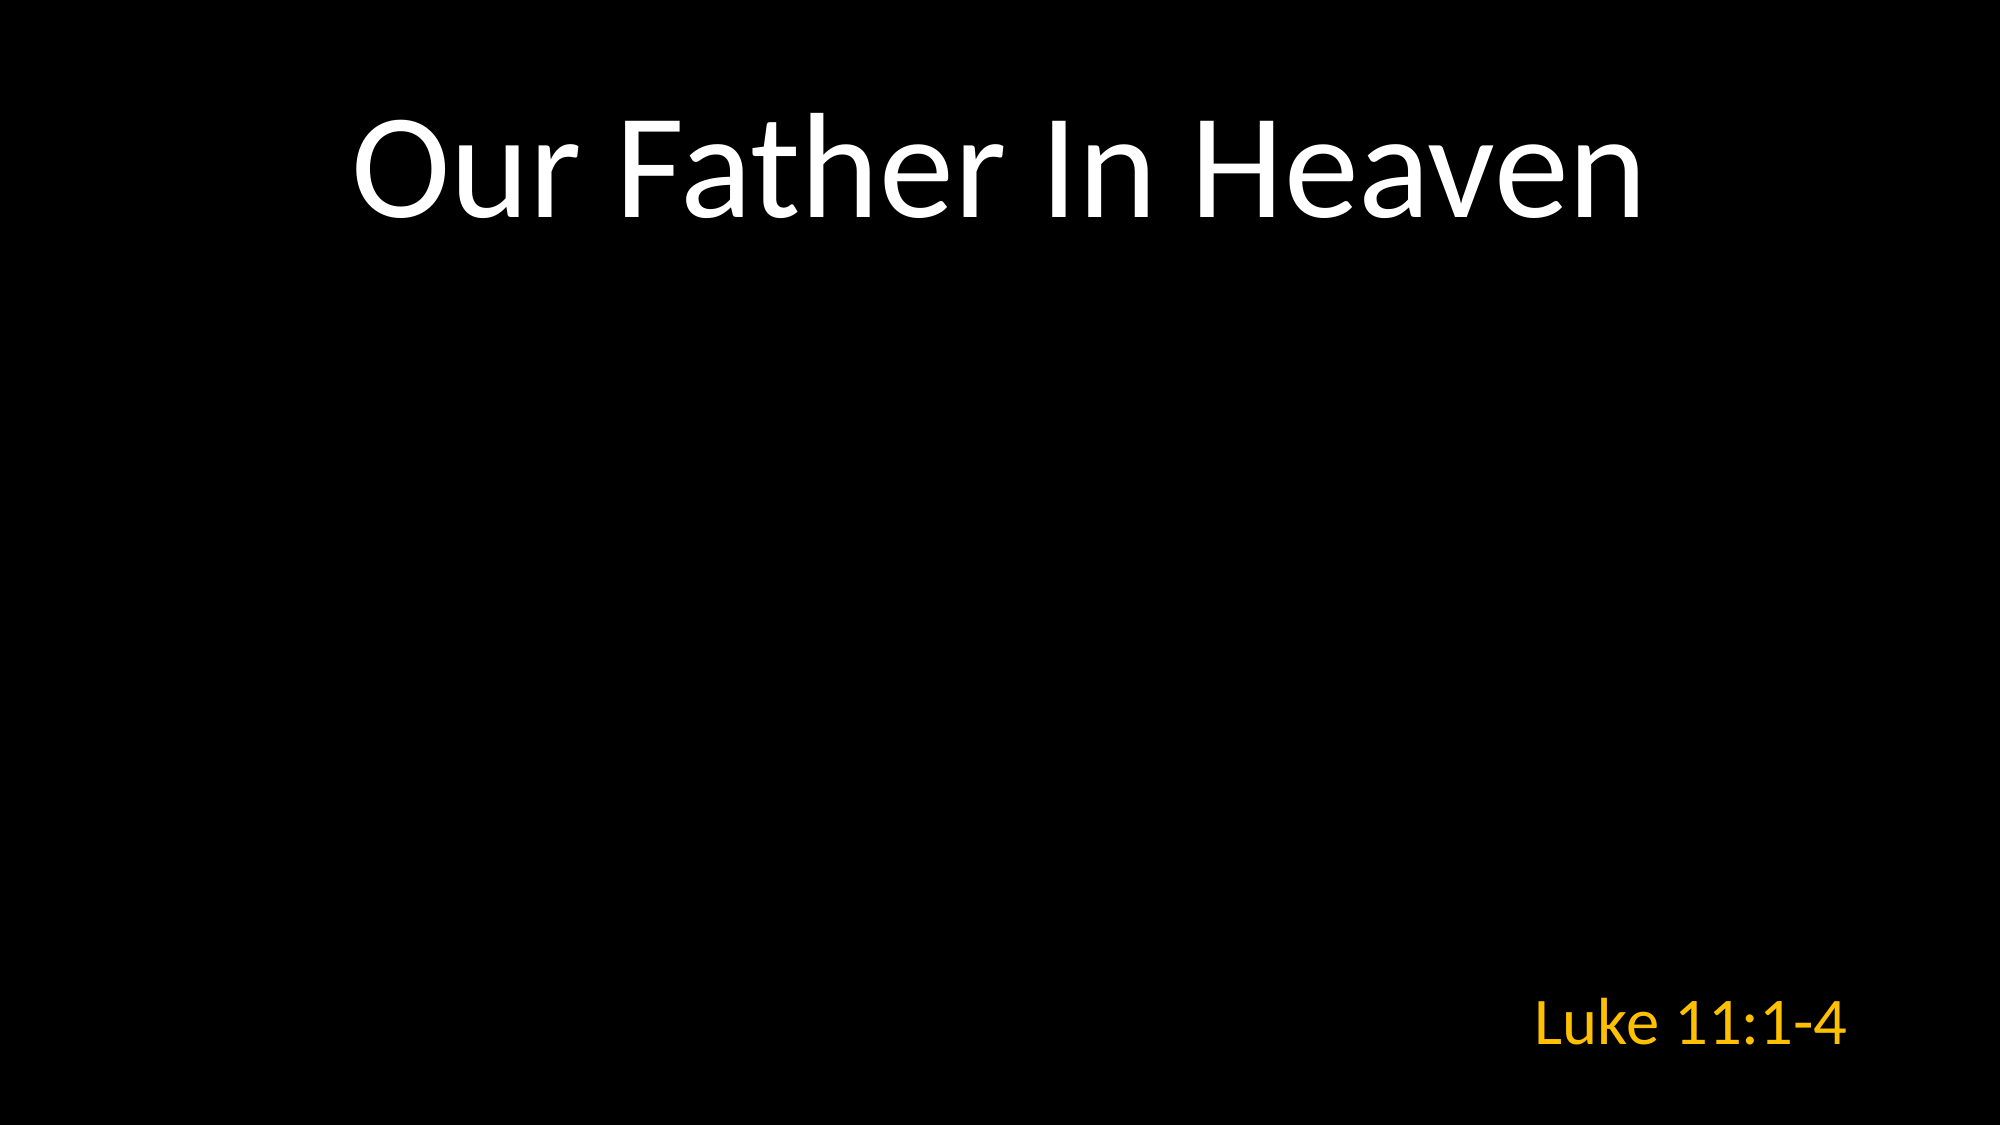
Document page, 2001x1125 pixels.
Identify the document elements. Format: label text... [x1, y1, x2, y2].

list Luke 11:1-4 [1012, 299, 1863, 1066]
title Our Father In Heaven [137, 59, 1863, 278]
